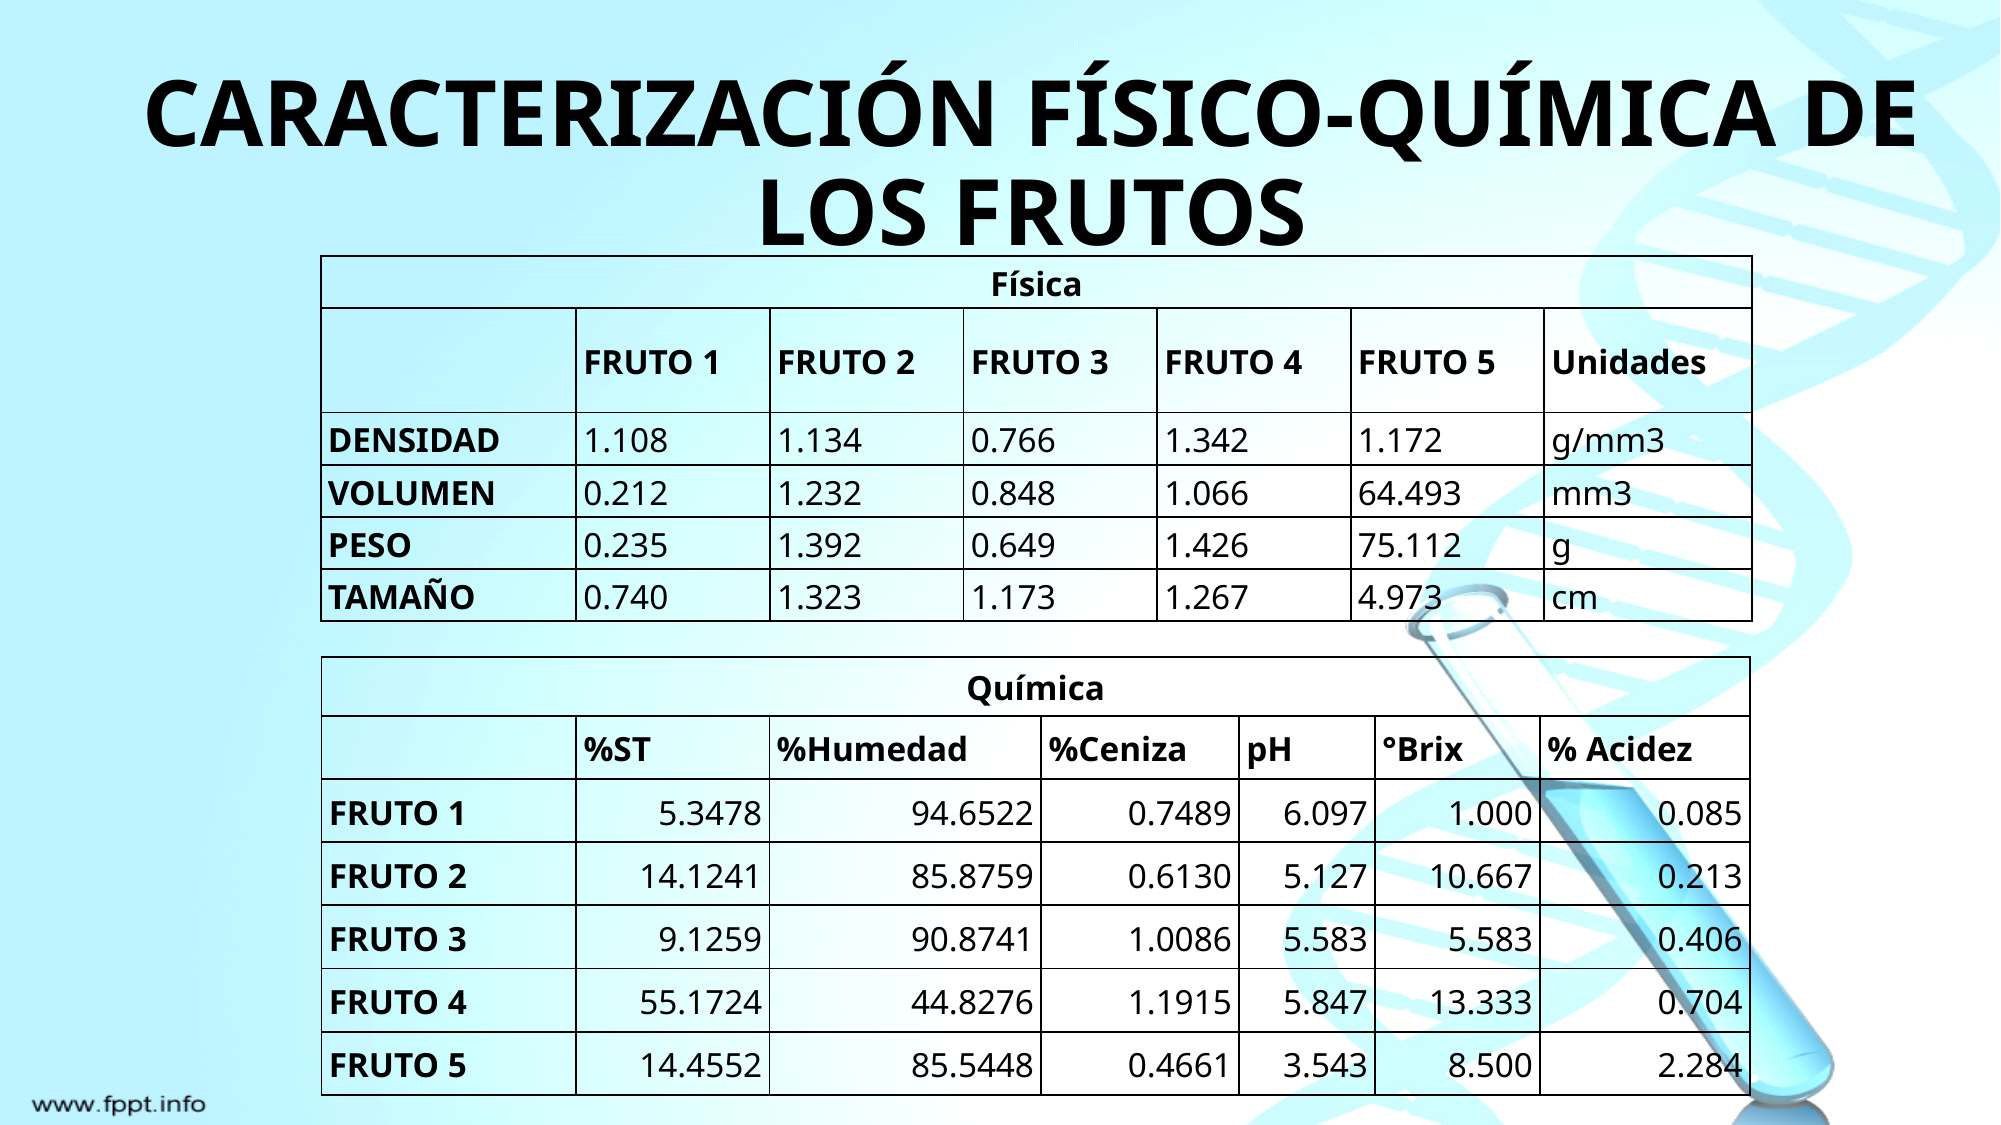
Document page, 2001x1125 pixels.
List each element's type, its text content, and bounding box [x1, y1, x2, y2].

table_cell FRUTO 5 [1352, 309, 1543, 412]
table_cell FRUTO 2 [322, 843, 575, 904]
table_cell 0.213 [1541, 843, 1749, 904]
table_cell mm3 [1545, 466, 1751, 516]
table_cell 5.583 [1240, 906, 1374, 968]
table_cell 64.493 [1352, 466, 1543, 516]
table_cell 0.649 [964, 518, 1156, 568]
table_cell 0.212 [577, 466, 769, 516]
table_cell 1.342 [1158, 413, 1350, 464]
table_cell 0.4661 [1042, 1033, 1238, 1094]
table_cell 1.426 [1158, 518, 1350, 568]
table_cell 1.323 [771, 570, 963, 620]
table_cell g/mm3 [1545, 413, 1751, 464]
table_cell 5.583 [1376, 906, 1539, 968]
table_cell 75.112 [1352, 518, 1543, 568]
table_cell 44.8276 [770, 969, 1040, 1031]
table_cell 1.267 [1158, 570, 1350, 620]
table_cell 1.000 [1376, 780, 1539, 841]
table_cell VOLUMEN [322, 466, 575, 516]
table_cell [322, 309, 575, 412]
table_cell 1.392 [771, 518, 963, 568]
table_cell 3.543 [1240, 1033, 1374, 1094]
title CARACTERIZACIÓN FÍSICO-QUÍMICA DE LOS FRUTOS [92, 79, 1972, 253]
table_cell 85.8759 [770, 843, 1040, 904]
table_cell %ST [577, 717, 769, 778]
table_cell %Ceniza [1042, 717, 1238, 778]
table_cell 13.333 [1376, 969, 1539, 1031]
table_cell 2.284 [1541, 1033, 1749, 1094]
table_cell %Humedad [770, 717, 1040, 778]
table_cell 8.500 [1376, 1033, 1539, 1094]
table_cell 10.667 [1376, 843, 1539, 904]
table_cell 5.3478 [577, 780, 769, 841]
table_cell 6.097 [1240, 780, 1374, 841]
table_cell PESO [322, 518, 575, 568]
table_cell 55.1724 [577, 969, 769, 1031]
table_cell g [1545, 518, 1751, 568]
table_cell % Acidez [1541, 717, 1749, 778]
table_cell 9.1259 [577, 906, 769, 968]
table_cell 1.066 [1158, 466, 1350, 516]
table_cell 1.108 [577, 413, 769, 464]
table_cell Unidades [1545, 309, 1751, 412]
table_cell 14.4552 [577, 1033, 769, 1094]
table_cell 1.172 [1352, 413, 1543, 464]
table_cell 90.8741 [770, 906, 1040, 968]
table_cell FRUTO 3 [322, 906, 575, 968]
table_cell 0.085 [1541, 780, 1749, 841]
table_cell 1.1915 [1042, 969, 1238, 1031]
table_cell 0.704 [1541, 969, 1749, 1031]
table_cell cm [1545, 570, 1751, 620]
table_header Física [322, 257, 1751, 307]
table_header Química [322, 658, 1749, 715]
table_cell 0.235 [577, 518, 769, 568]
table_cell 0.848 [964, 466, 1156, 516]
table_cell 14.1241 [577, 843, 769, 904]
table_cell 0.7489 [1042, 780, 1238, 841]
table_cell 5.847 [1240, 969, 1374, 1031]
table_cell 0.6130 [1042, 843, 1238, 904]
table_cell [322, 717, 575, 778]
table_cell FRUTO 4 [1158, 309, 1350, 412]
table_cell FRUTO 1 [322, 780, 575, 841]
table_cell 5.127 [1240, 843, 1374, 904]
table_cell FRUTO 4 [322, 969, 575, 1031]
table_cell 0.766 [964, 413, 1156, 464]
picture [0, 0, 2001, 1125]
table_cell 4.973 [1352, 570, 1543, 620]
table_cell 1.173 [964, 570, 1156, 620]
table_cell TAMAÑO [322, 570, 575, 620]
table_cell 1.134 [771, 413, 963, 464]
table_cell FRUTO 5 [322, 1033, 575, 1094]
table_cell 85.5448 [770, 1033, 1040, 1094]
table_cell 94.6522 [770, 780, 1040, 841]
table_cell FRUTO 3 [964, 309, 1156, 412]
table_cell pH [1240, 717, 1374, 778]
table_cell °Brix [1376, 717, 1539, 778]
table_cell FRUTO 2 [771, 309, 963, 412]
table_cell 1.232 [771, 466, 963, 516]
table_cell 0.740 [577, 570, 769, 620]
table_cell 0.406 [1541, 906, 1749, 968]
table_cell DENSIDAD [322, 413, 575, 464]
table_cell 1.0086 [1042, 906, 1238, 968]
table_cell FRUTO 1 [577, 309, 769, 412]
